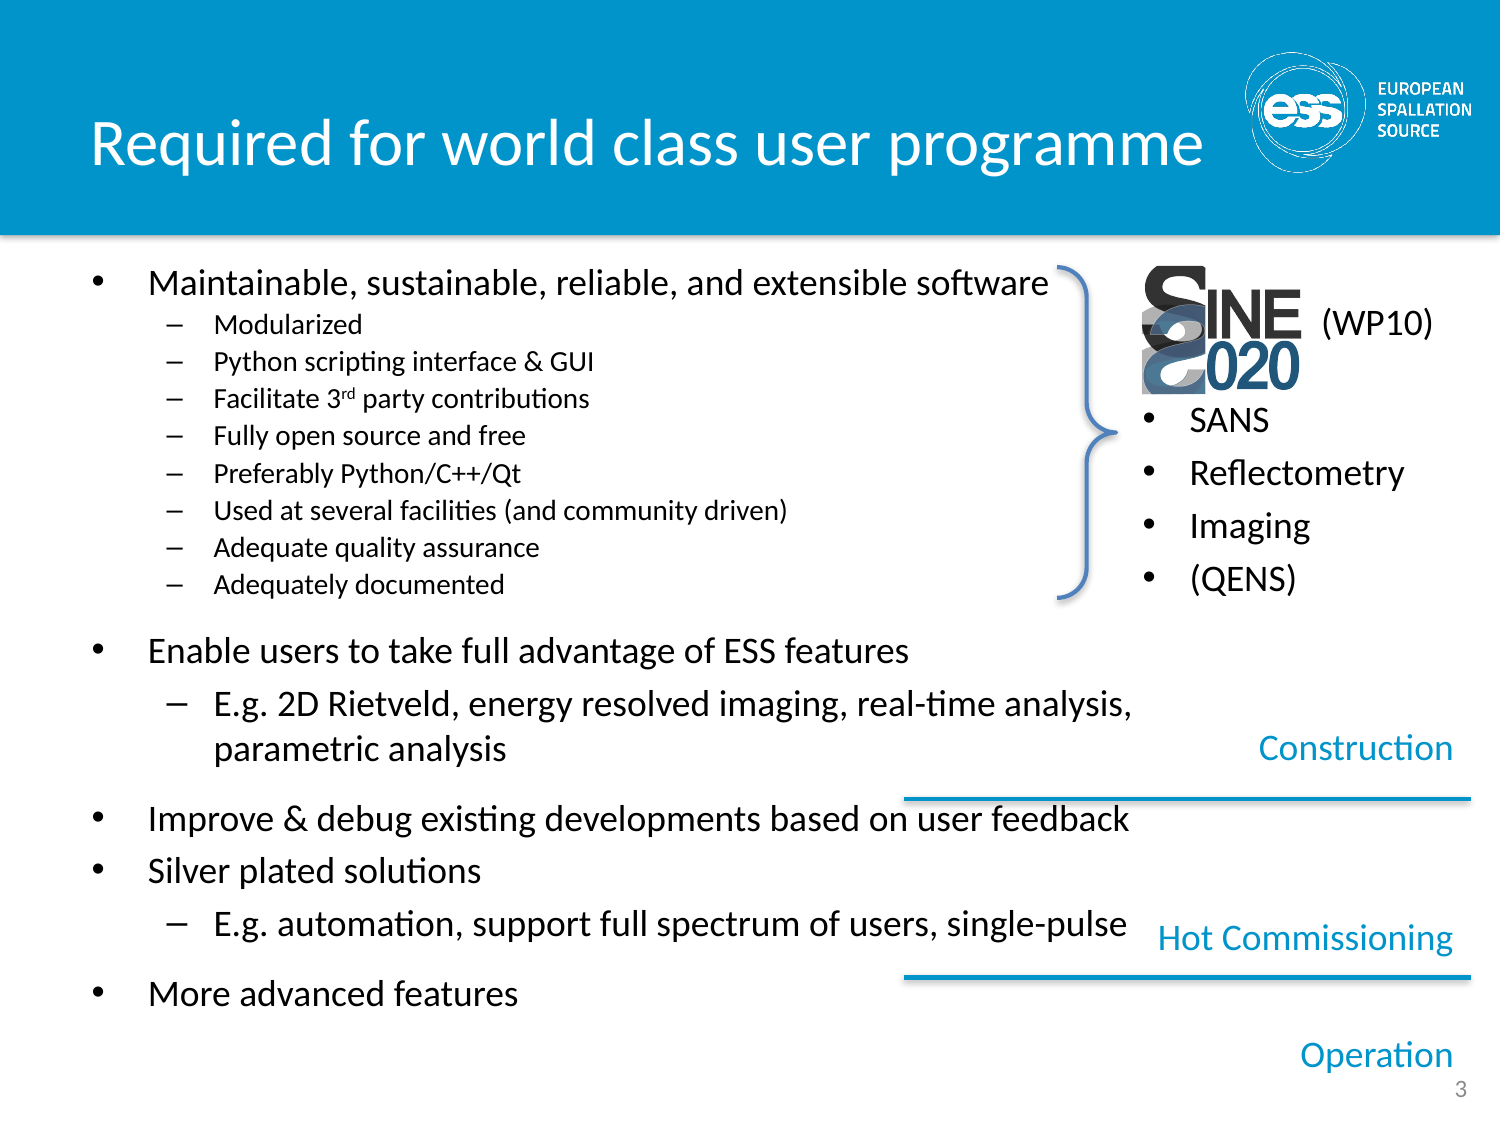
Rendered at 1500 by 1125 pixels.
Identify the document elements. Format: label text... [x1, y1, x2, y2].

picture [1443, 86, 1450, 93]
title Required for world class user programme [75, 45, 1247, 233]
text_box Operation [1285, 1023, 1469, 1083]
picture [1379, 83, 1385, 94]
text_box [1056, 265, 1119, 600]
picture [1389, 104, 1393, 115]
picture [1264, 94, 1342, 127]
picture [1454, 83, 1458, 94]
picture [1423, 83, 1430, 94]
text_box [903, 715, 1471, 799]
picture [1432, 125, 1438, 136]
picture [1422, 125, 1428, 134]
picture [1400, 83, 1407, 94]
picture [1409, 104, 1415, 115]
picture [1398, 109, 1406, 115]
slide_number 3 [1132, 1057, 1483, 1118]
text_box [903, 904, 1471, 978]
picture [1418, 104, 1423, 115]
picture [1436, 104, 1444, 115]
list Maintainable, sustainable, reliable, and extensible software Modularized Python scripting interface & GUI Facilitate 3rd party contributions Fully open source and free Preferably Python/C++/Qt Used at several facilities (and community driven) Adequate quality assurance Adequately documented Enable users to take full advantage of ESS features E.g. 2D Rietveld, energy resolved imaging, real-time analysis, parametric analysis Improve & debug existing developments based on user feedback Silver plated solutions E.g. automation, support full spectrum of users, single-pulse More advanced features [76, 250, 1164, 1094]
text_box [1127, 262, 1500, 610]
